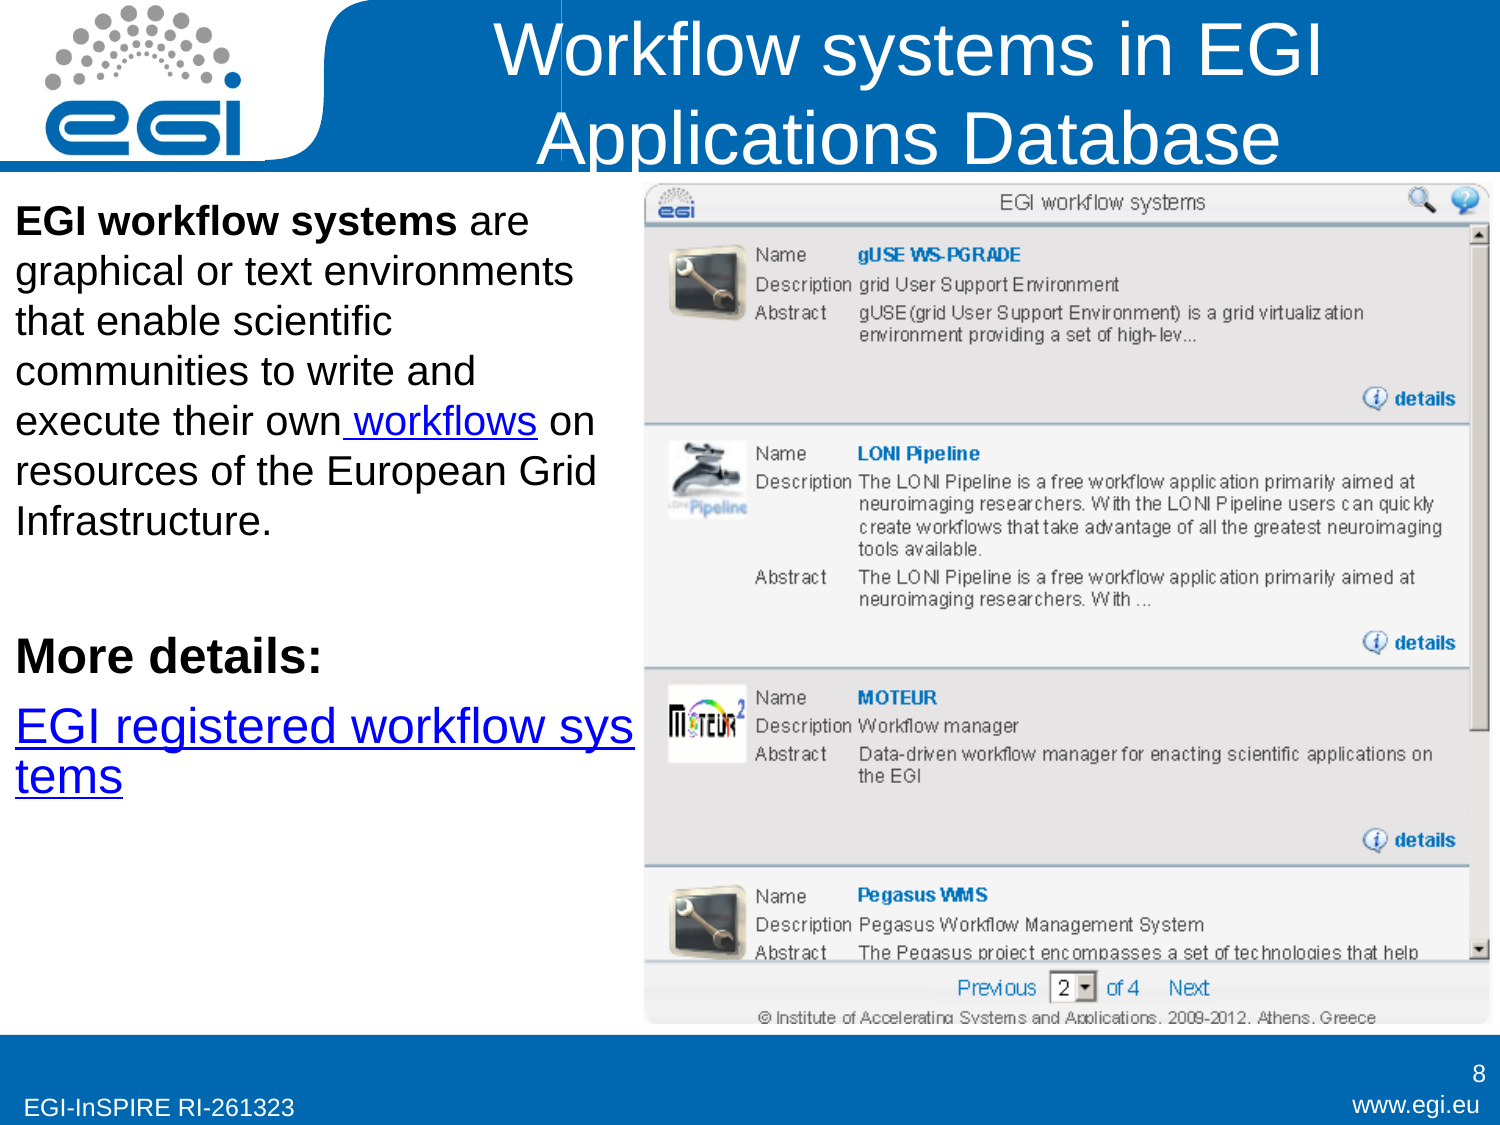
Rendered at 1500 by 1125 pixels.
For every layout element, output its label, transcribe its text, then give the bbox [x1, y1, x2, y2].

list EGI workflow systems are graphical or text environments that enable scientific communities to write and execute their own workflows on resources of the European Grid Infrastructure. More details: EGI registered workflow systems [0, 186, 638, 693]
title Workflow systems in EGI Applications Database [348, 19, 1471, 161]
picture [0, 0, 265, 161]
picture [643, 182, 1493, 1024]
slide_number 8 [1151, 1042, 1500, 1103]
